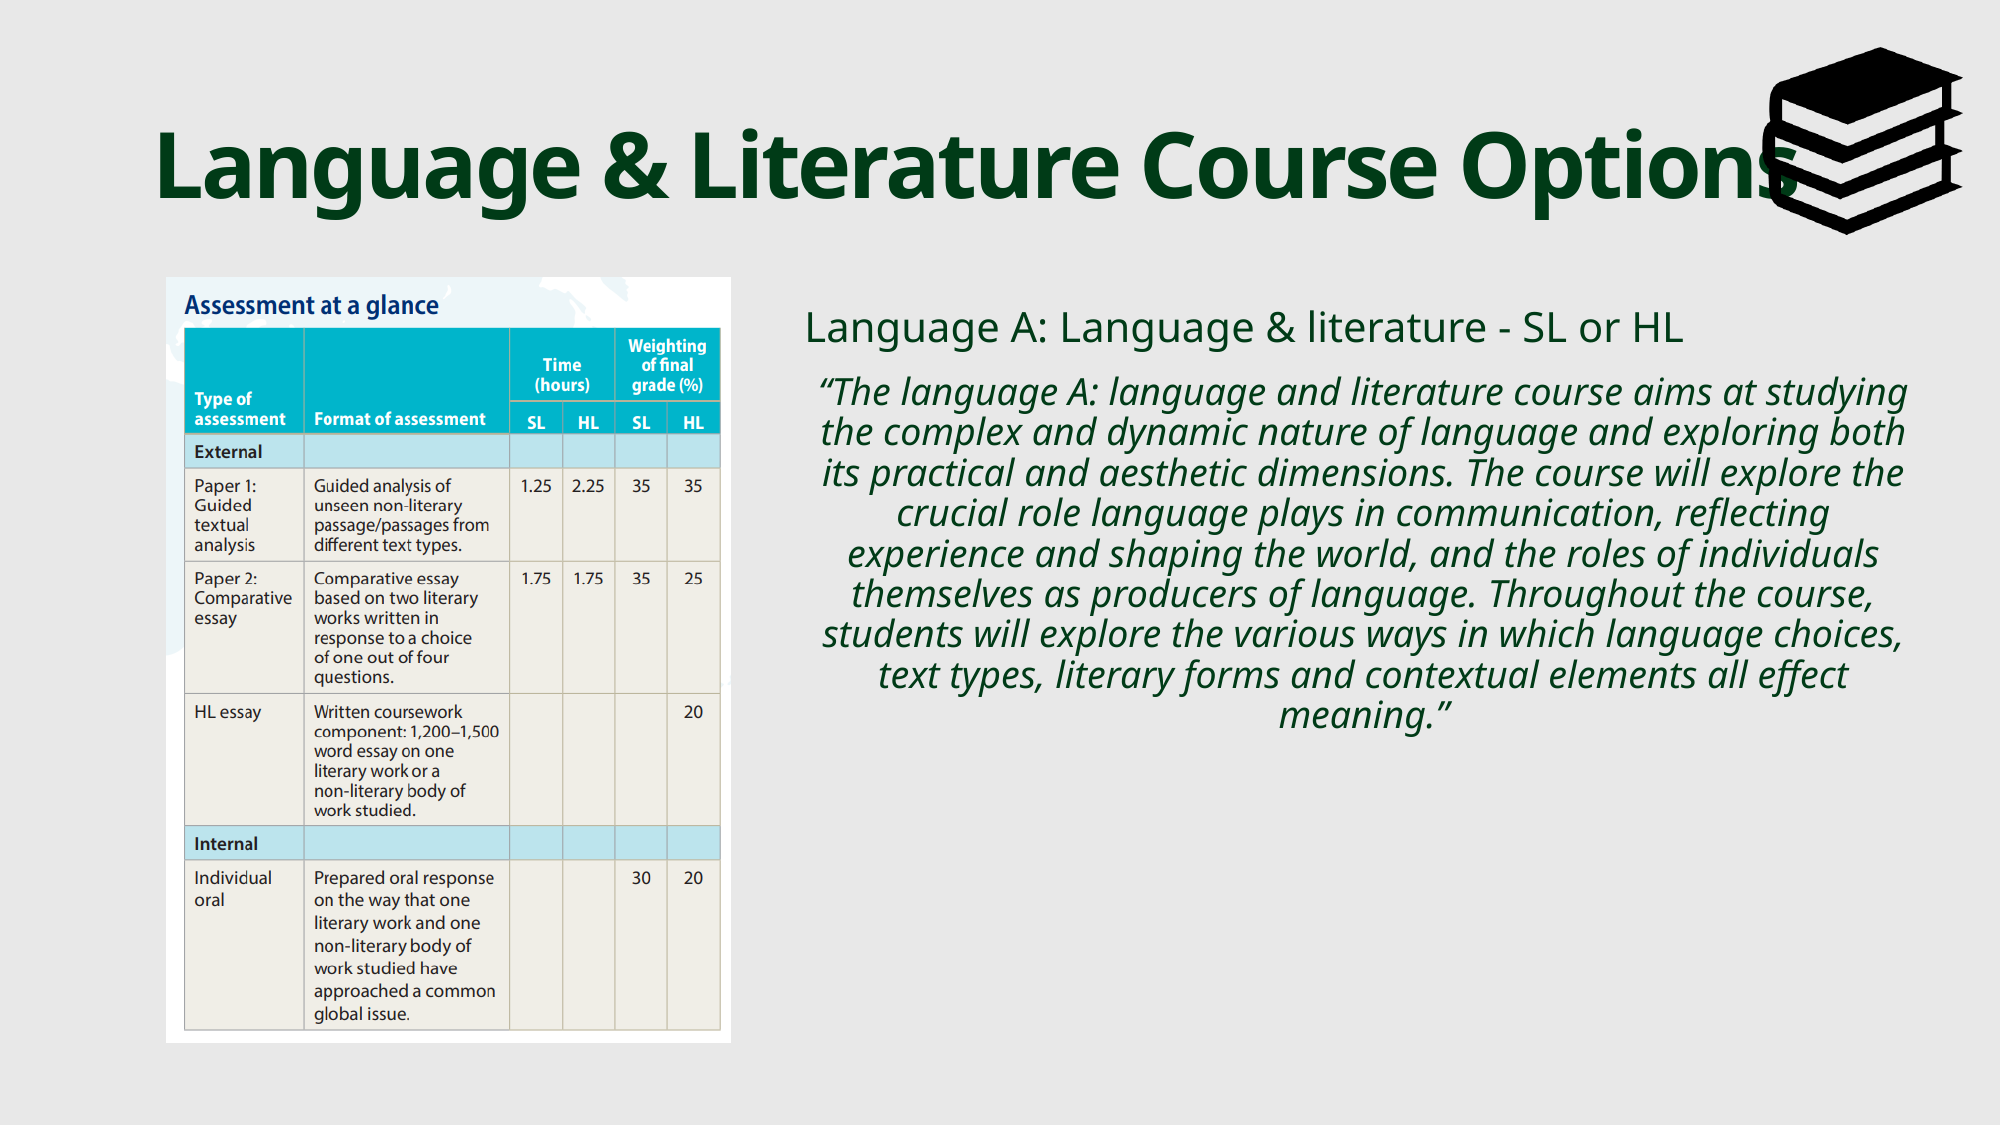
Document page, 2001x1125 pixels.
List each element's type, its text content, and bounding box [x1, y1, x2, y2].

list Language A: Language & literature - SL or HL “The language A: language and literature course aims at studying the complex and dynamic nature of language and exploring both its practical and aesthetic dimensions. The course will explore the crucial role language plays in communication, reflecting experience and shaping the world, and the roles of individuals themselves as producers of language. Throughout the course, students will explore the various ways in which language choices, text types, literary forms and contextual elements all effect meaning.” [789, 299, 1939, 1014]
picture [1749, 27, 1976, 254]
picture [166, 277, 731, 1043]
title Language & Literature Course Options [137, 59, 1863, 278]
